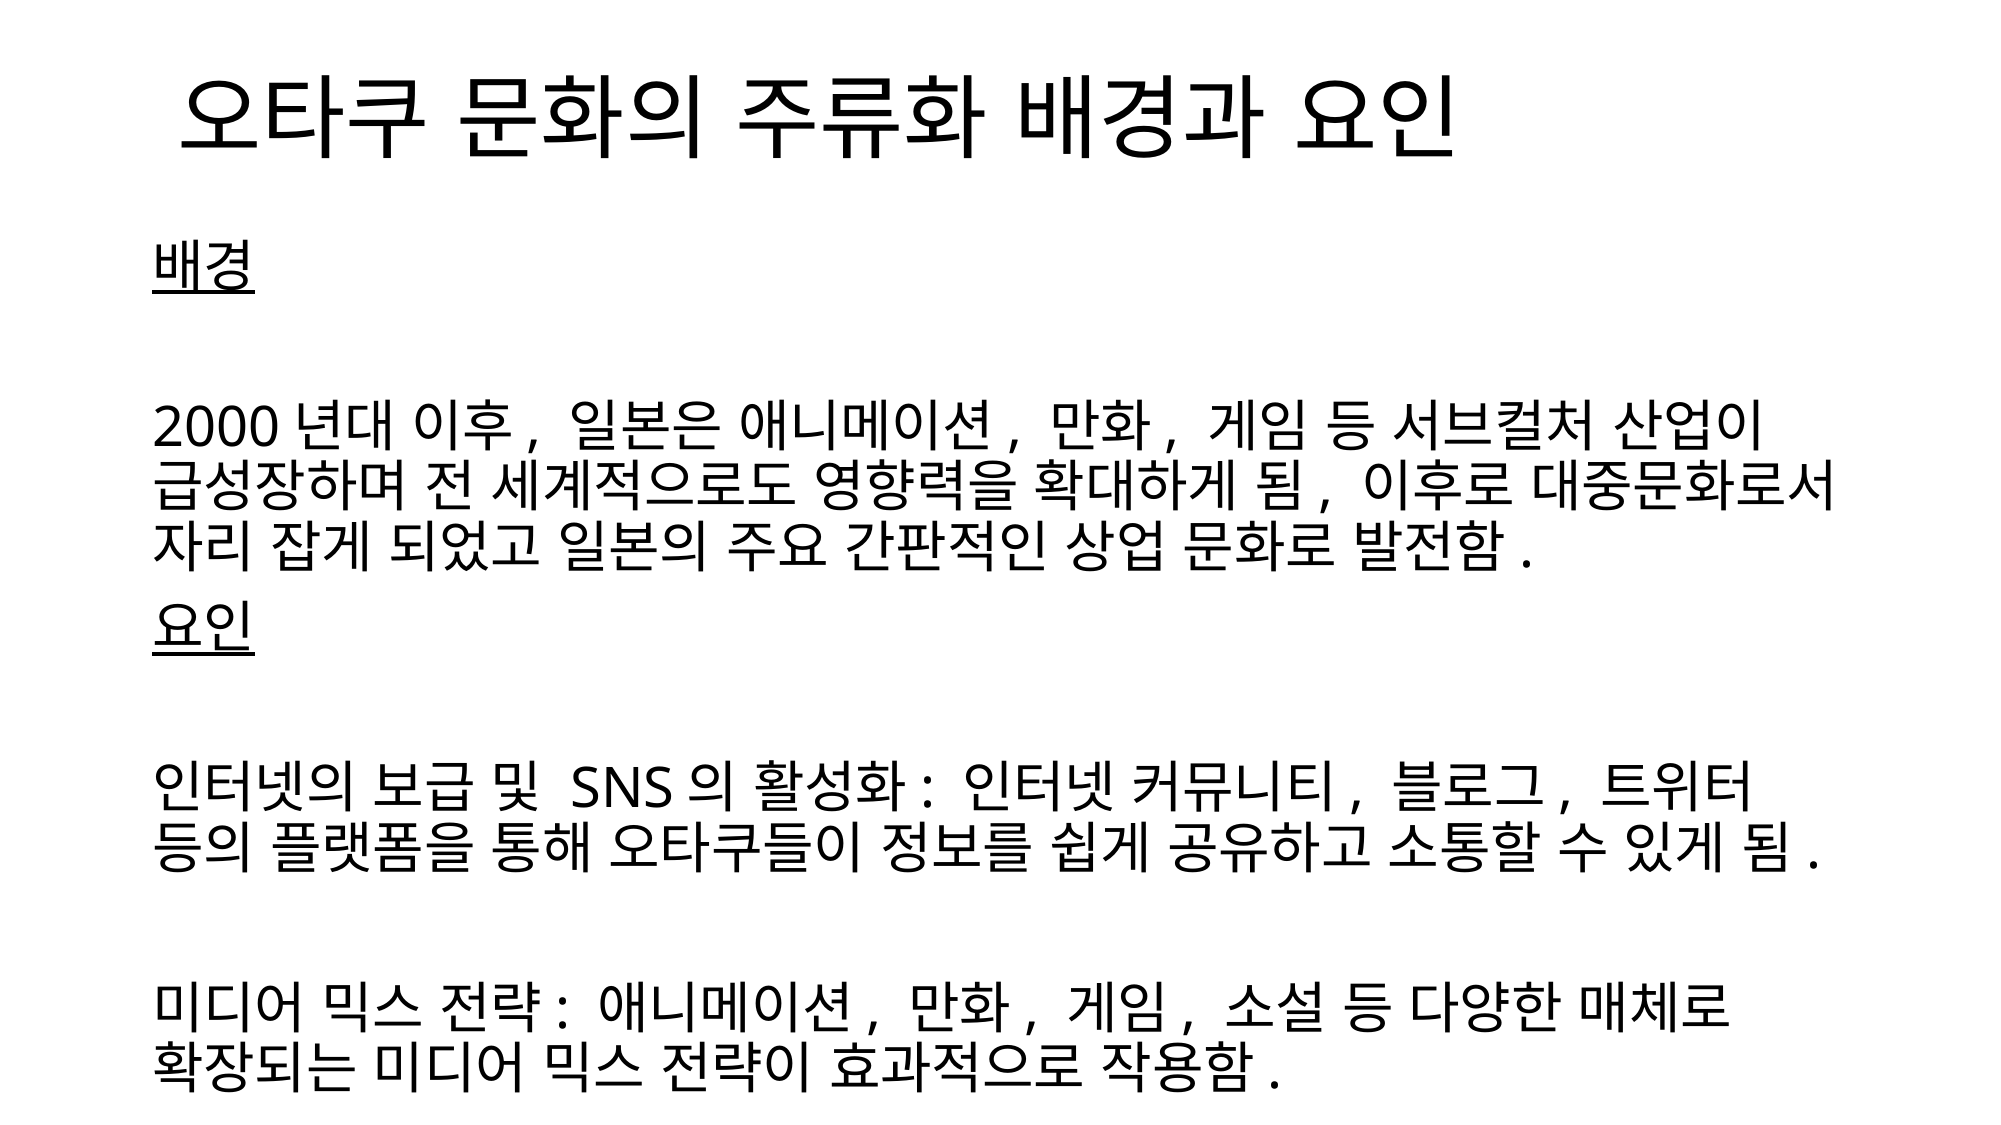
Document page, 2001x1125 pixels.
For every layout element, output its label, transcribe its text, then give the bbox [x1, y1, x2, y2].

list 배경 2000년대 이후, 일본은 애니메이션, 만화, 게임 등 서브컬처 산업이 급성장하며 전 세계적으로도 영향력을 확대하게 됨, 이후로 대중문화로서 자리 잡게 되었고 일본의 주요 간판적인 상업 문화로 발전함. 요인 인터넷의 보급 및 SNS의 활성화: 인터넷 커뮤니티, 블로그, 트위터 등의 플랫폼을 통해 오타쿠들이 정보를 쉽게 공유하고 소통할 수 있게 됨. 미디어 믹스 전략: 애니메이션, 만화, 게임, 소설 등 다양한 매체로 확장되는 미디어 믹스 전략이 효과적으로 작용함. 국가 차원의 콘텐츠 산업 육성: 일본 정부는 '쿨 재팬(Cool Japan)' 전략을 통해 애니메이션, 만화, 게임 등 일본의 대중문화를 수출하는 데 집중함. [137, 230, 1863, 1125]
title 오타쿠 문화의 주류화 배경과 요인 [161, 12, 1887, 231]
